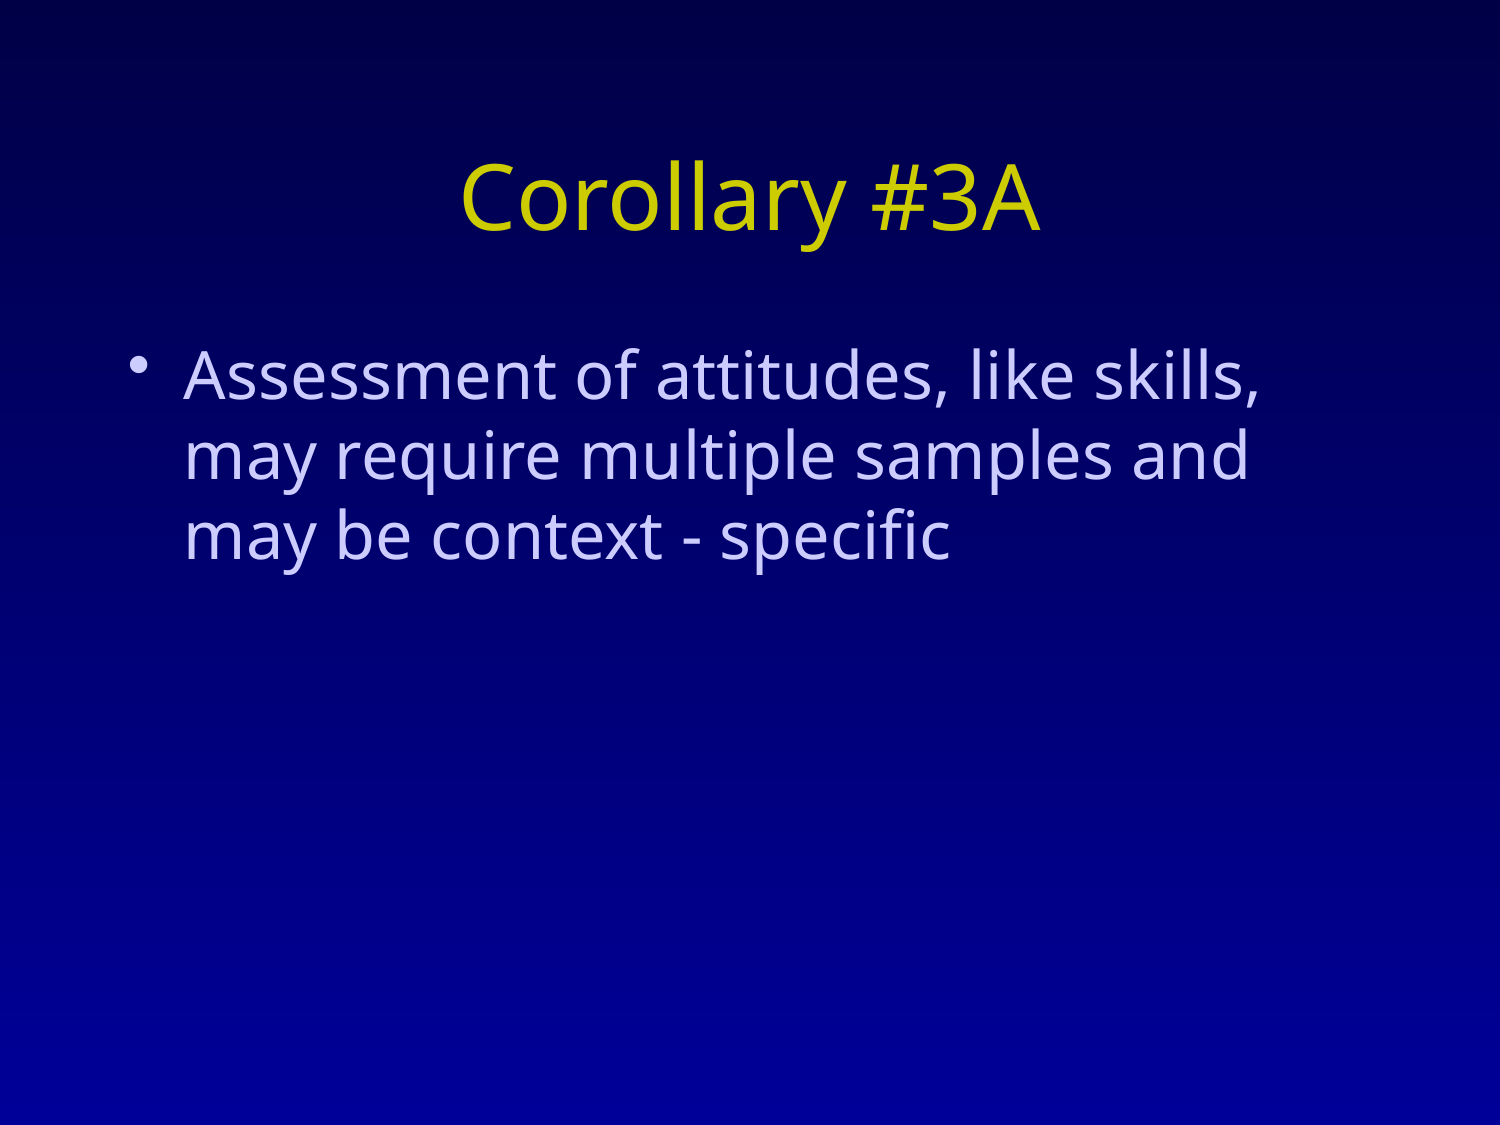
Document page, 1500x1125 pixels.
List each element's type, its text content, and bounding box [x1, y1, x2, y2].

title Corollary #3A [112, 99, 1388, 288]
list Assessment of attitudes, like skills, may require multiple samples and may be context - specific [112, 324, 1388, 1000]
